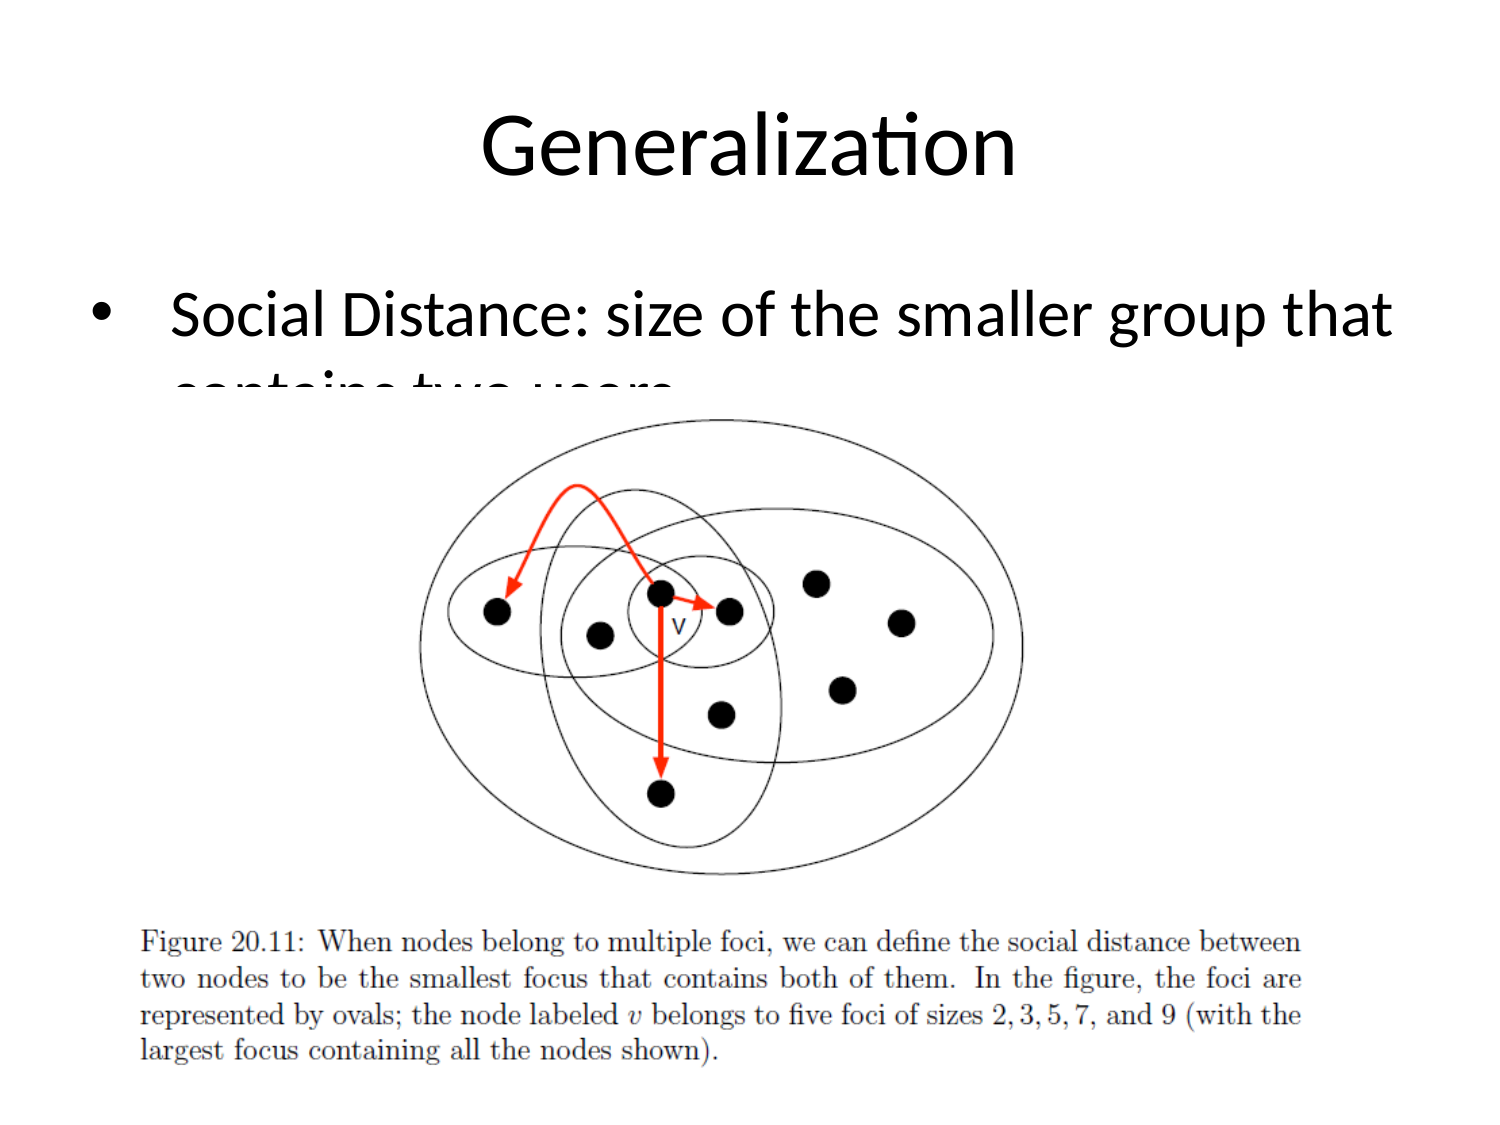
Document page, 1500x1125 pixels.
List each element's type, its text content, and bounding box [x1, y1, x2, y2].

title Generalization [75, 45, 1425, 233]
picture [112, 387, 1341, 1107]
